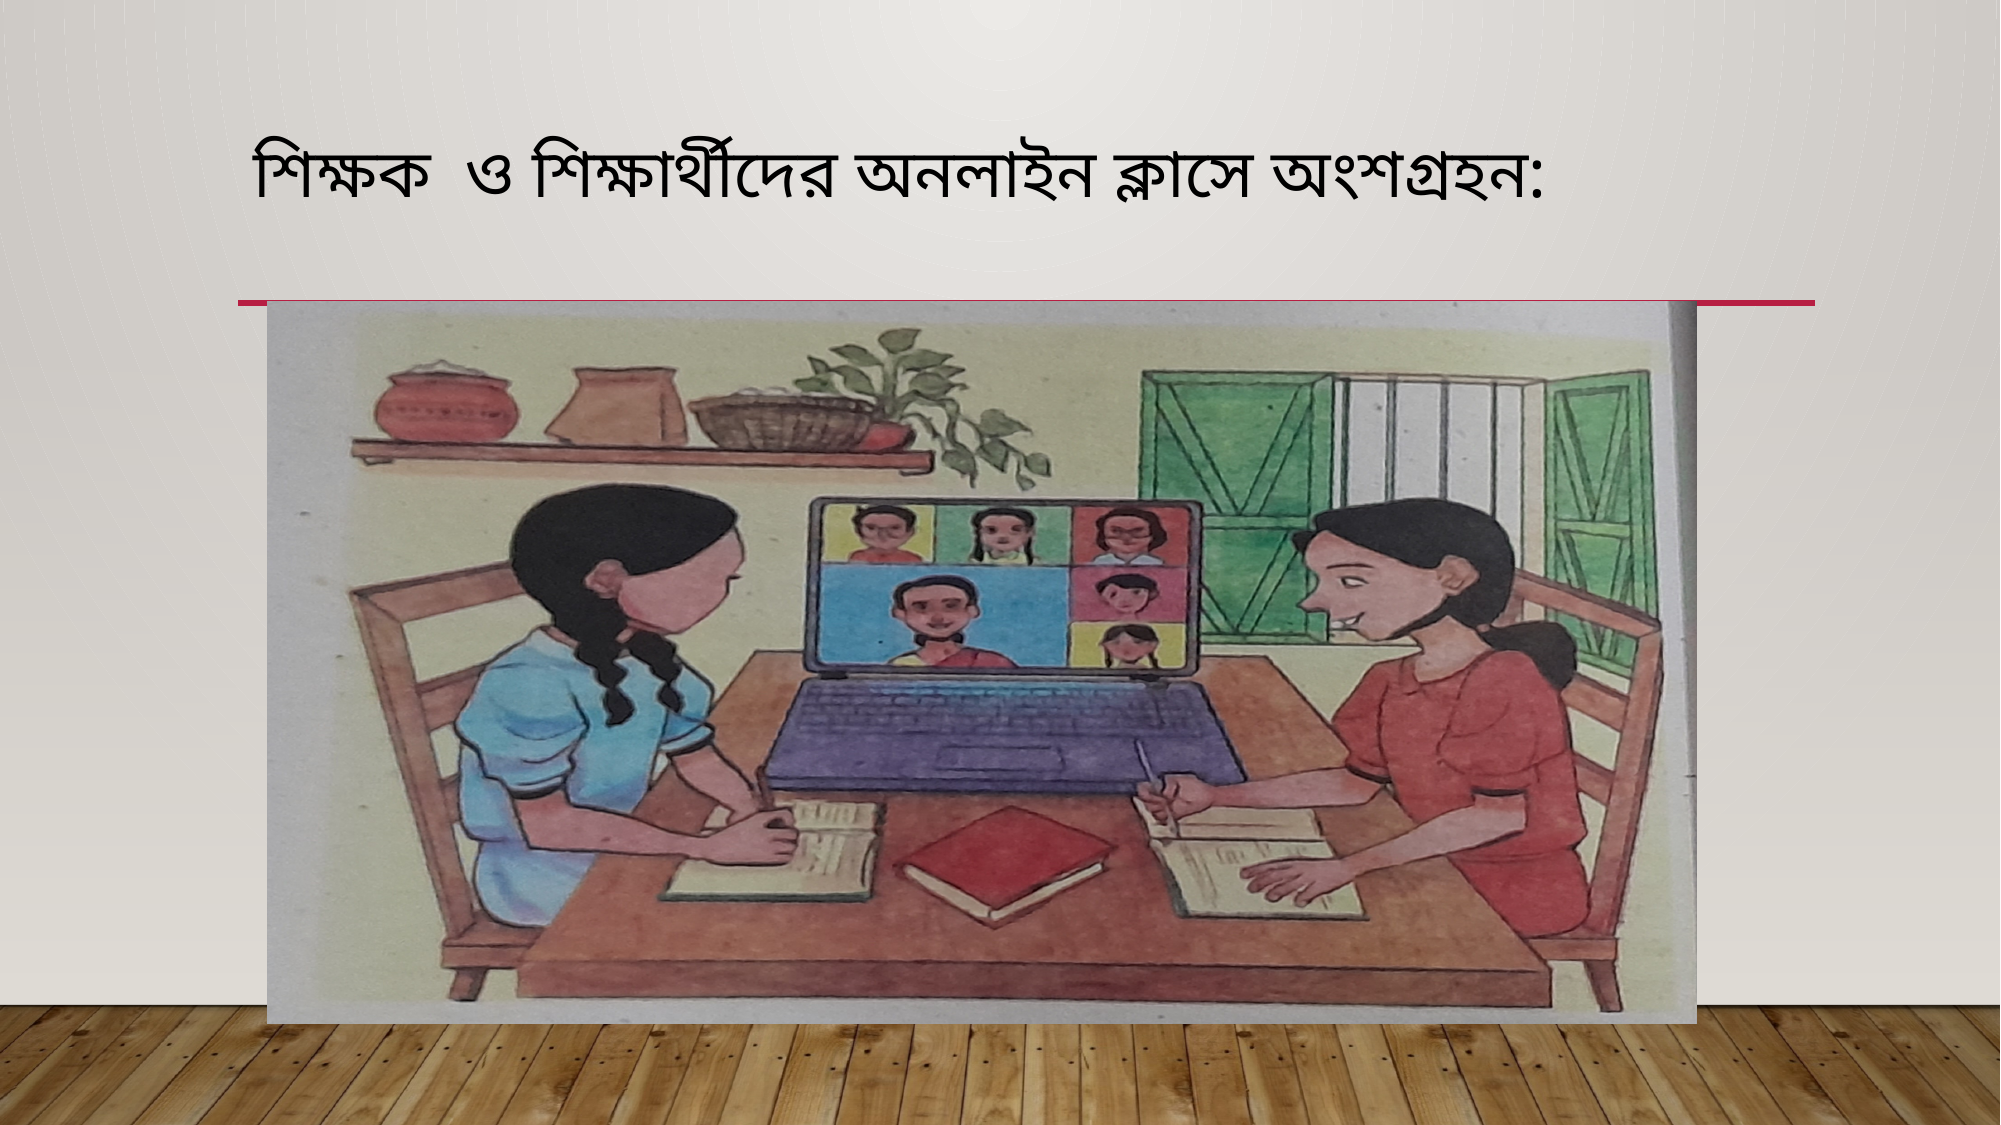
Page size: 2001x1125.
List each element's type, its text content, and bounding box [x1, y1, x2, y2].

title শিক্ষক ও শিক্ষার্থীদের অনলাইন ক্লাসে অংশগ্রহন: [238, 131, 1814, 305]
picture [0, 1005, 2000, 1125]
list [267, 301, 1697, 1024]
